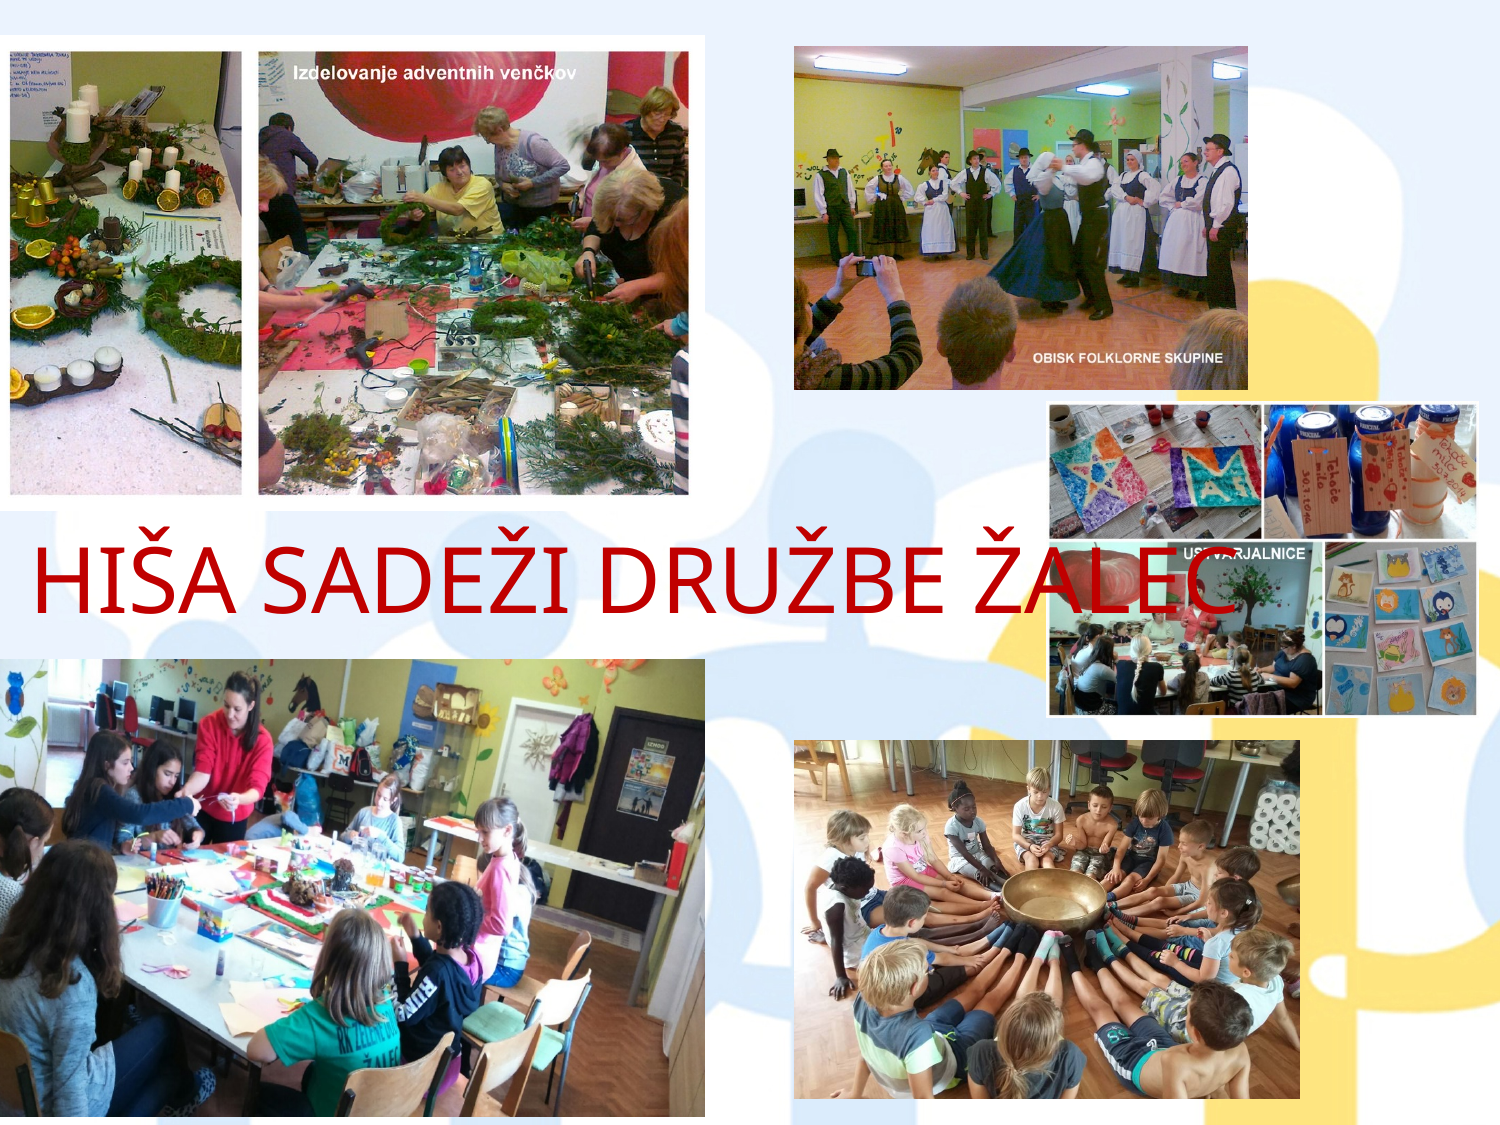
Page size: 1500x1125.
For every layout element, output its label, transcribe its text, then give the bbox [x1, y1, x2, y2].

picture [0, 0, 1500, 1125]
text_box HIŠA SADEŽI DRUŽBE ŽALEC [0, 526, 1046, 630]
